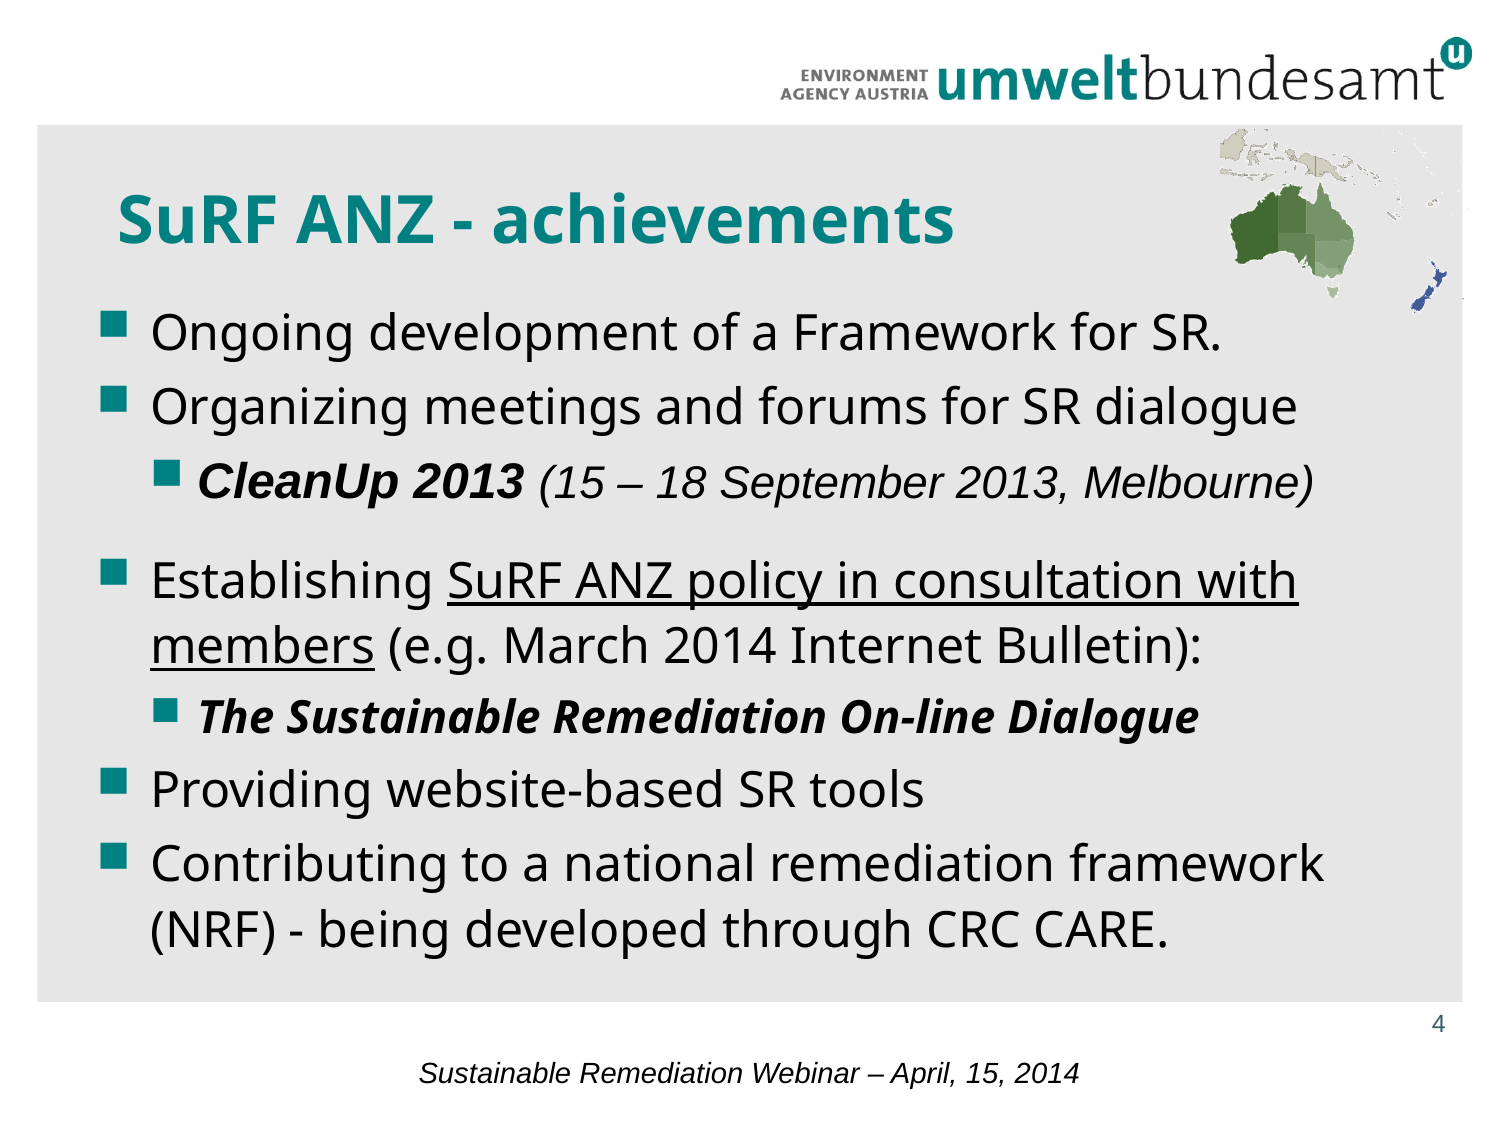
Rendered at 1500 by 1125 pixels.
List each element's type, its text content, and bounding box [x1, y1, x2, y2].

slide_number 4 [1110, 1001, 1461, 1044]
text_box Sustainable Remediation Webinar – April, 15, 2014 [0, 1046, 1500, 1122]
title SuRF ANZ - achievements [102, 147, 1215, 286]
picture [780, 37, 1472, 100]
text_box Ongoing development of a Framework for SR. Organizing meetings and forums for SR dialogue CleanUp 2013 (15 – 18 September 2013, Melbourne) Establishing SuRF ANZ policy in consultation with members (e.g. March 2014 Internet Bulletin): The Sustainable Remediation On-line Dialogue Providing website-based SR tools Contributing to a national remediation framework (NRF) - being developed through CRC CARE. [81, 286, 1425, 981]
picture [1220, 129, 1473, 318]
